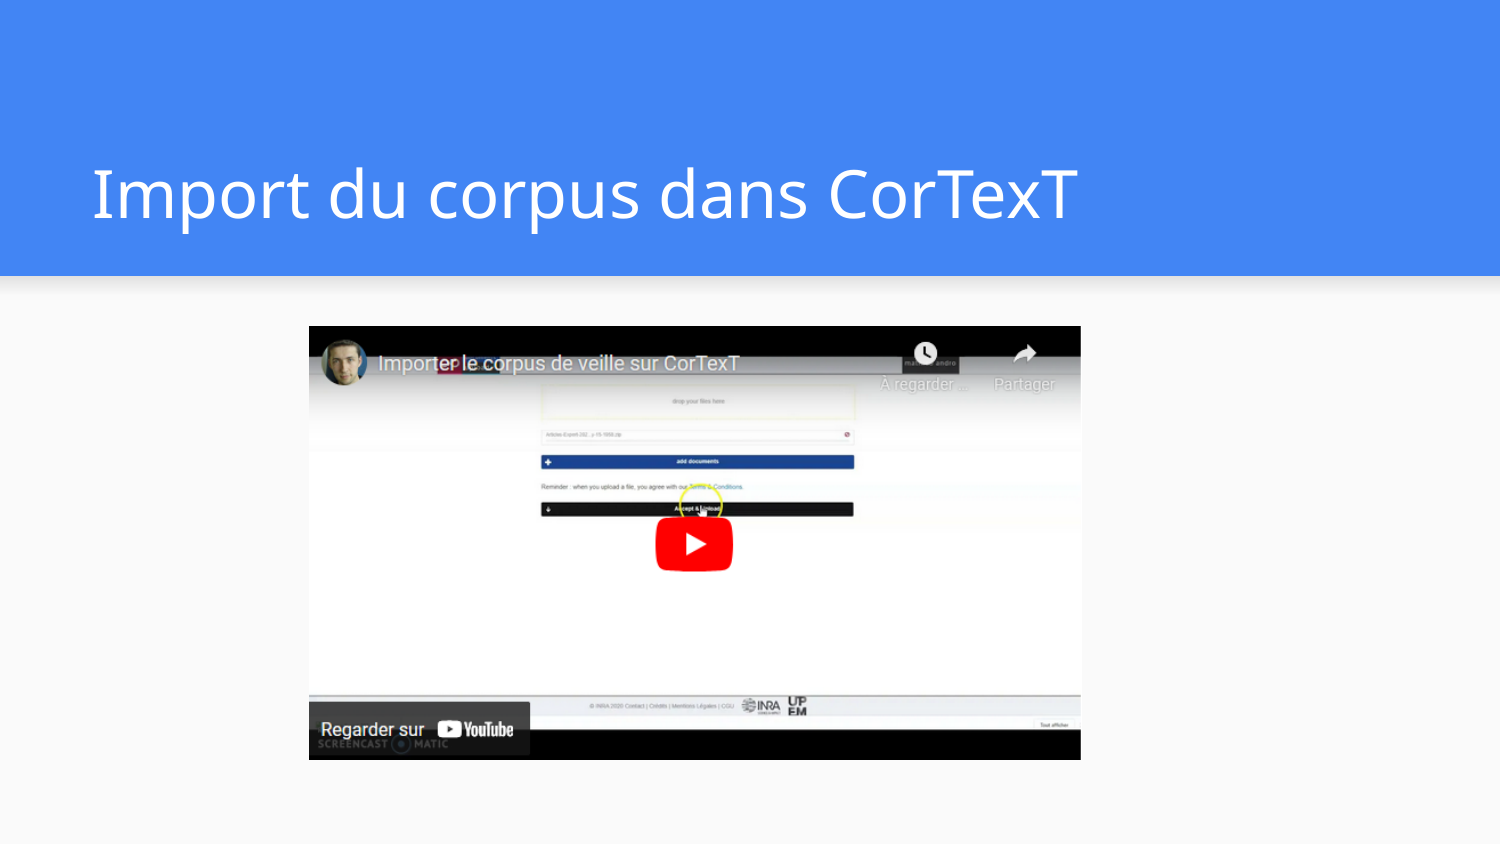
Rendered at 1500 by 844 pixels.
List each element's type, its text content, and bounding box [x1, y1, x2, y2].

title Import du corpus dans CorTexT [77, 121, 1427, 248]
picture [309, 326, 1082, 760]
